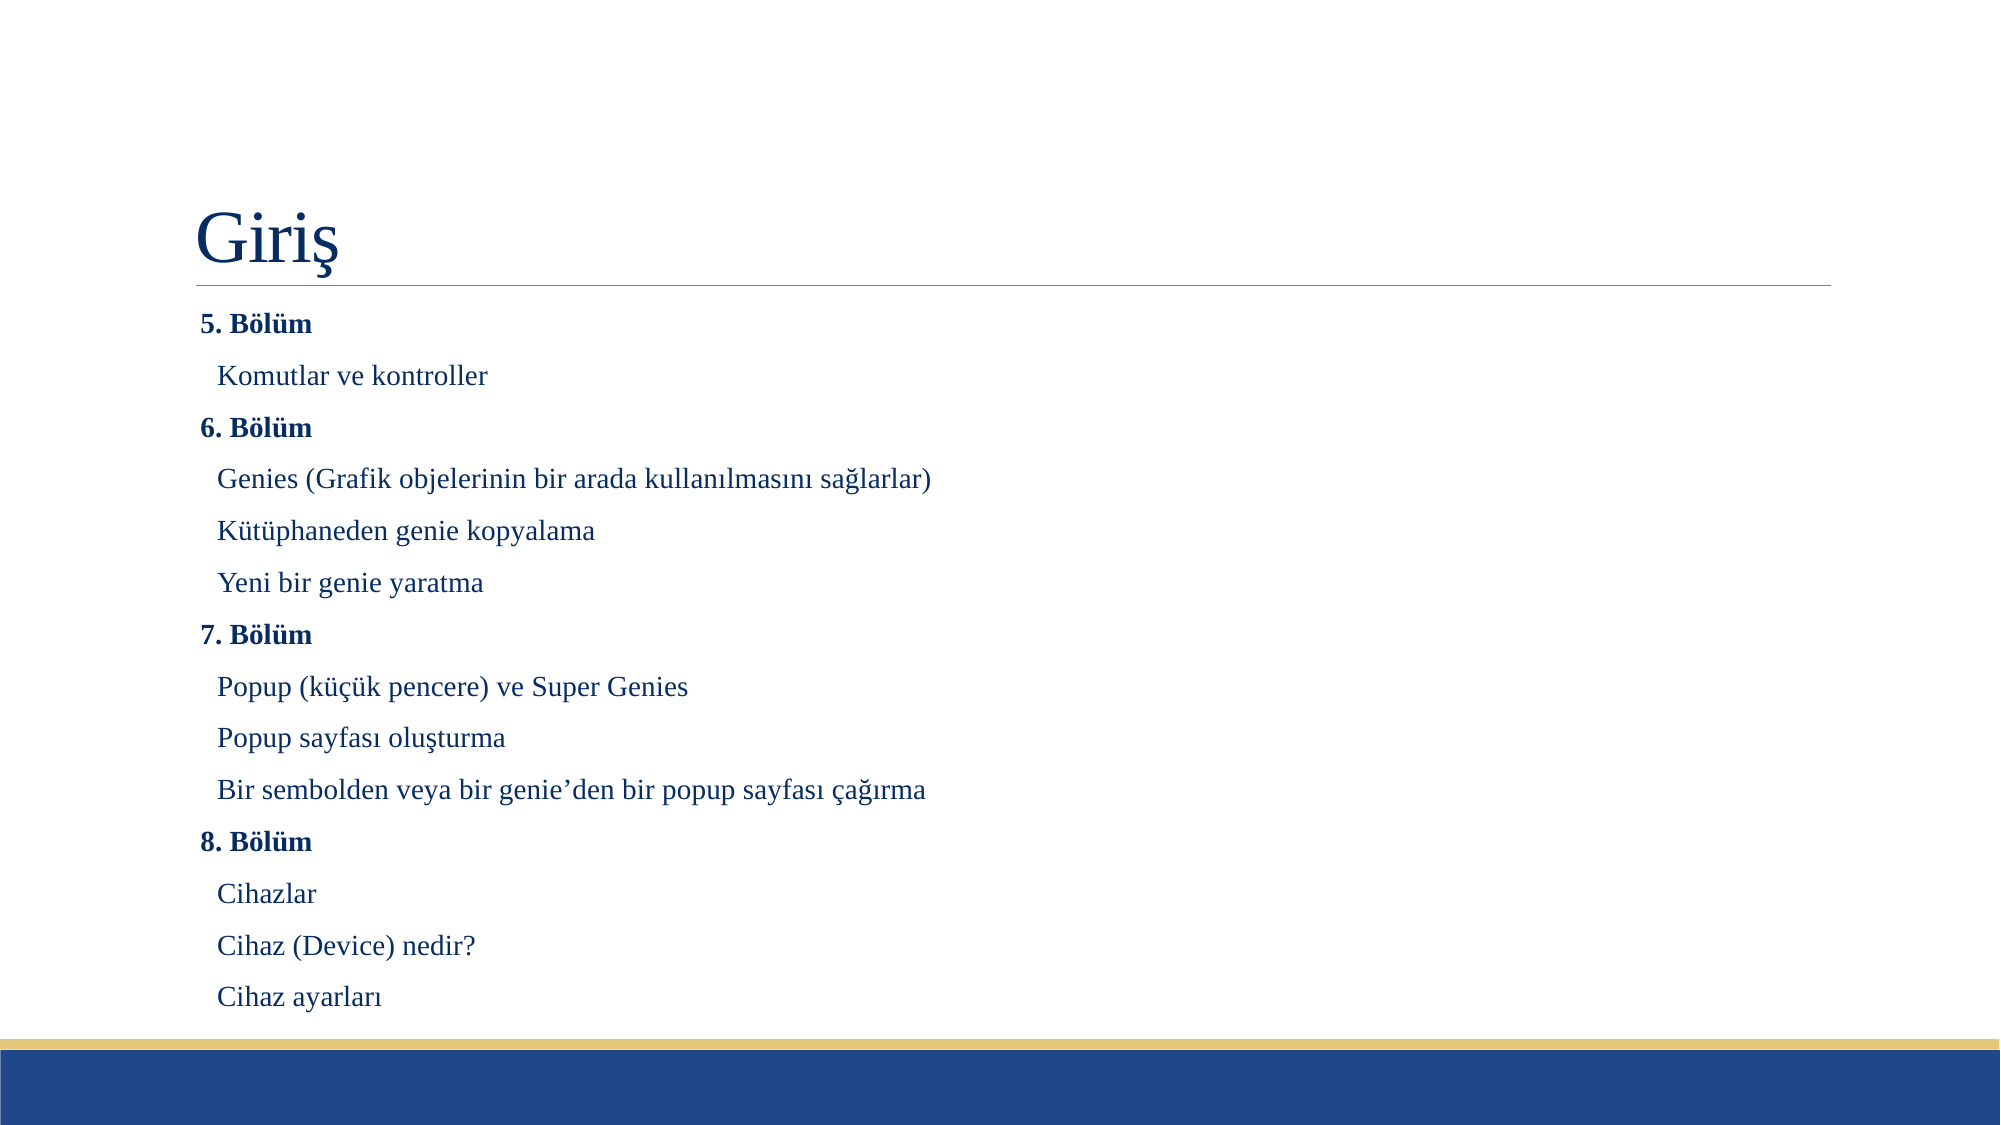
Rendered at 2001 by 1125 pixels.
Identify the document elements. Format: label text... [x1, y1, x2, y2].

list 5. Bölüm Komutlar ve kontroller 6. Bölüm Genies (Grafik objelerinin bir arada kullanılmasını sağlarlar) Kütüphaneden genie kopyalama Yeni bir genie yaratma 7. Bölüm Popup (küçük pencere) ve Super Genies Popup sayfası oluşturma Bir sembolden veya bir genie’den bir popup sayfası çağırma 8. Bölüm Cihazlar Cihaz (Device) nedir? Cihaz ayarları [200, 301, 1695, 1025]
title Giriş [180, 47, 1830, 285]
